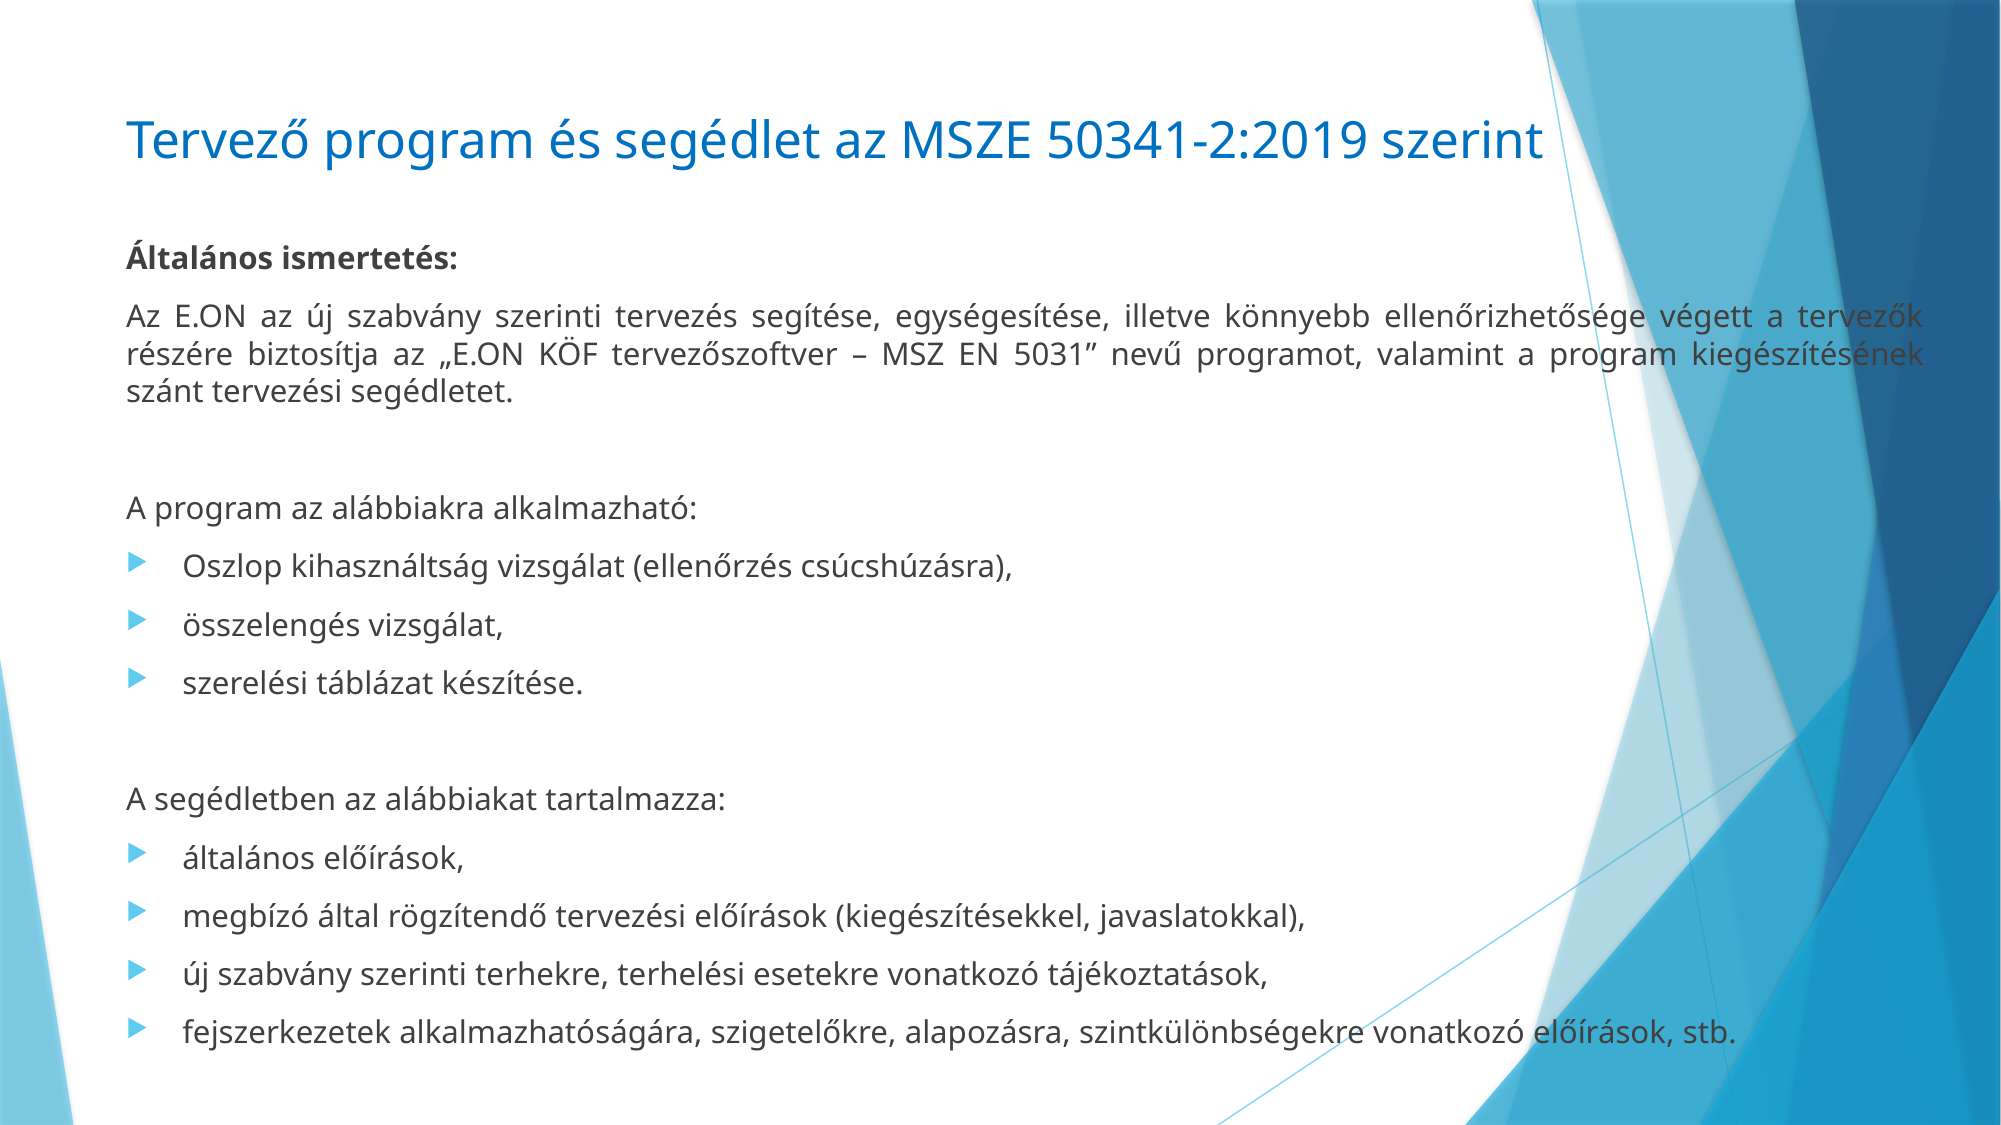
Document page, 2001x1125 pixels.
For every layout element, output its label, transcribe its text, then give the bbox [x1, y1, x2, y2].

list Általános ismertetés: Az E.ON az új szabvány szerinti tervezés segítése, egységesítése, illetve könnyebb ellenőrizhetősége végett a tervezők részére biztosítja az „E.ON KÖF tervezőszoftver – MSZ EN 5031” nevű programot, valamint a program kiegészítésének szánt tervezési segédletet. A program az alábbiakra alkalmazható: Oszlop kihasználtság vizsgálat (ellenőrzés csúcshúzásra), összelengés vizsgálat, szerelési táblázat készítése. A segédletben az alábbiakat tartalmazza: általános előírások, megbízó által rögzítendő tervezési előírások (kiegészítésekkel, javaslatokkal), új szabvány szerinti terhekre, terhelési esetekre vonatkozó tájékoztatások, fejszerkezetek alkalmazhatóságára, szigetelőkre, alapozásra, szintkülönbségekre vonatkozó előírások, stb. [111, 230, 1942, 1055]
title Tervező program és segédlet az MSZE 50341-2:2019 szerint [111, 99, 1642, 191]
